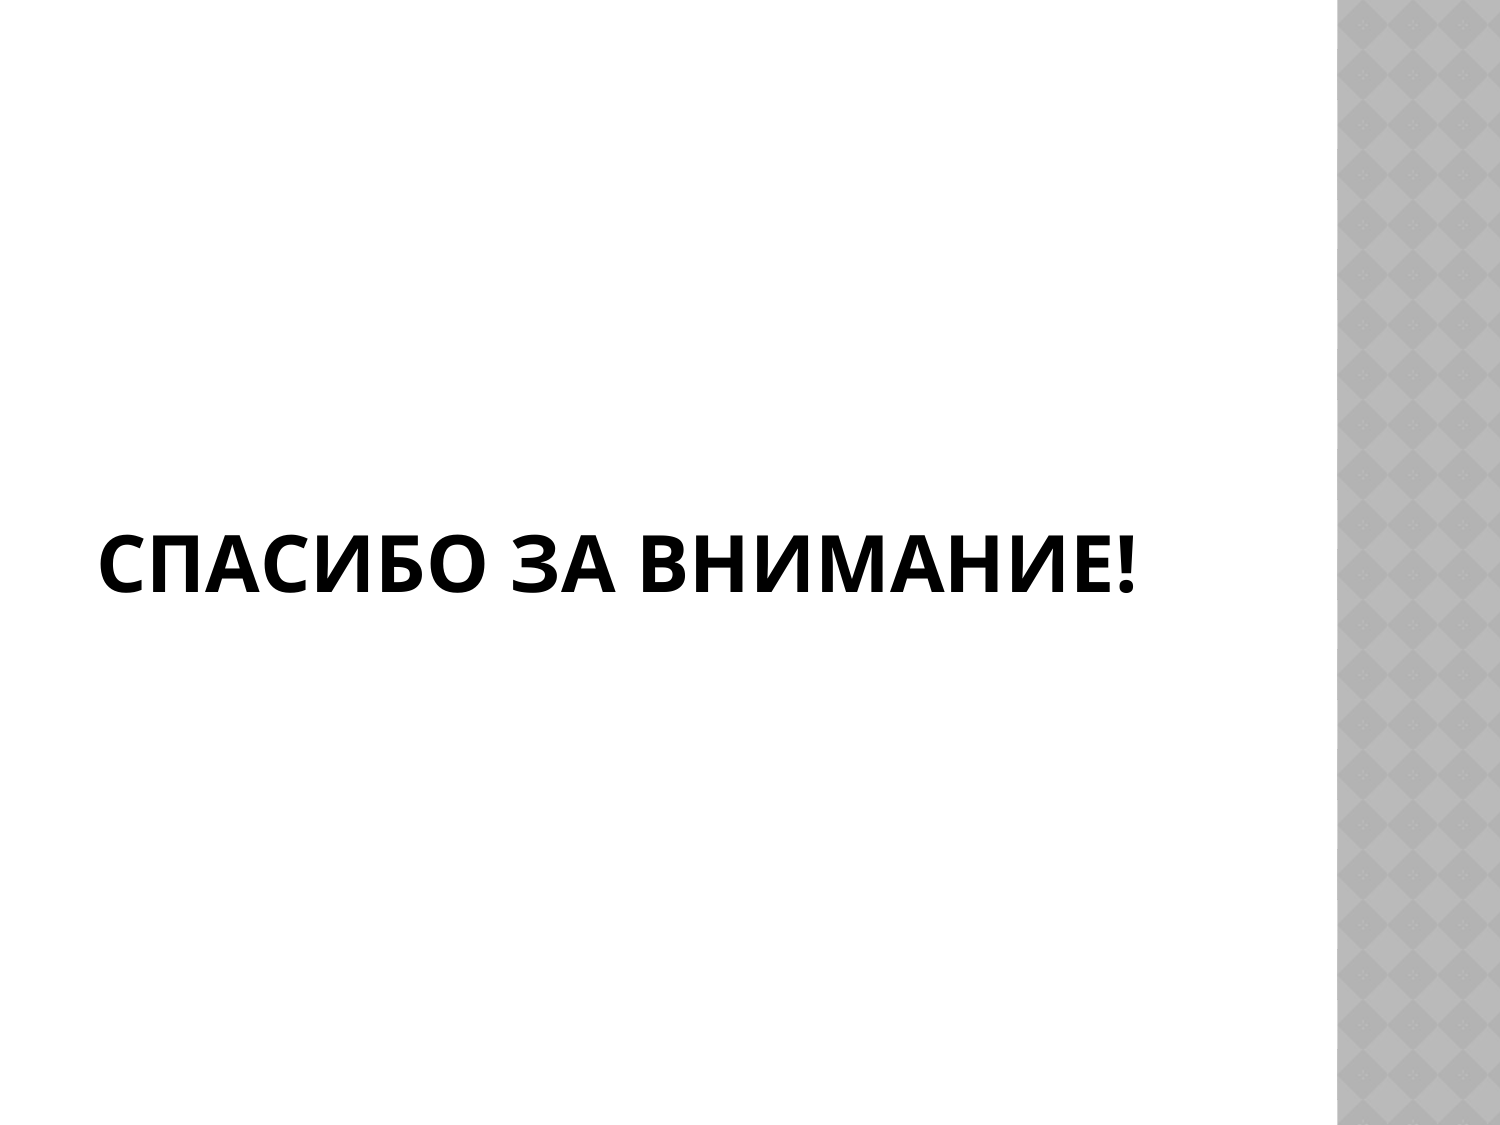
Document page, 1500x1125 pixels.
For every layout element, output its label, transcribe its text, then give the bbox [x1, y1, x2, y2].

title Спасибо за внимание! [88, 420, 1439, 609]
